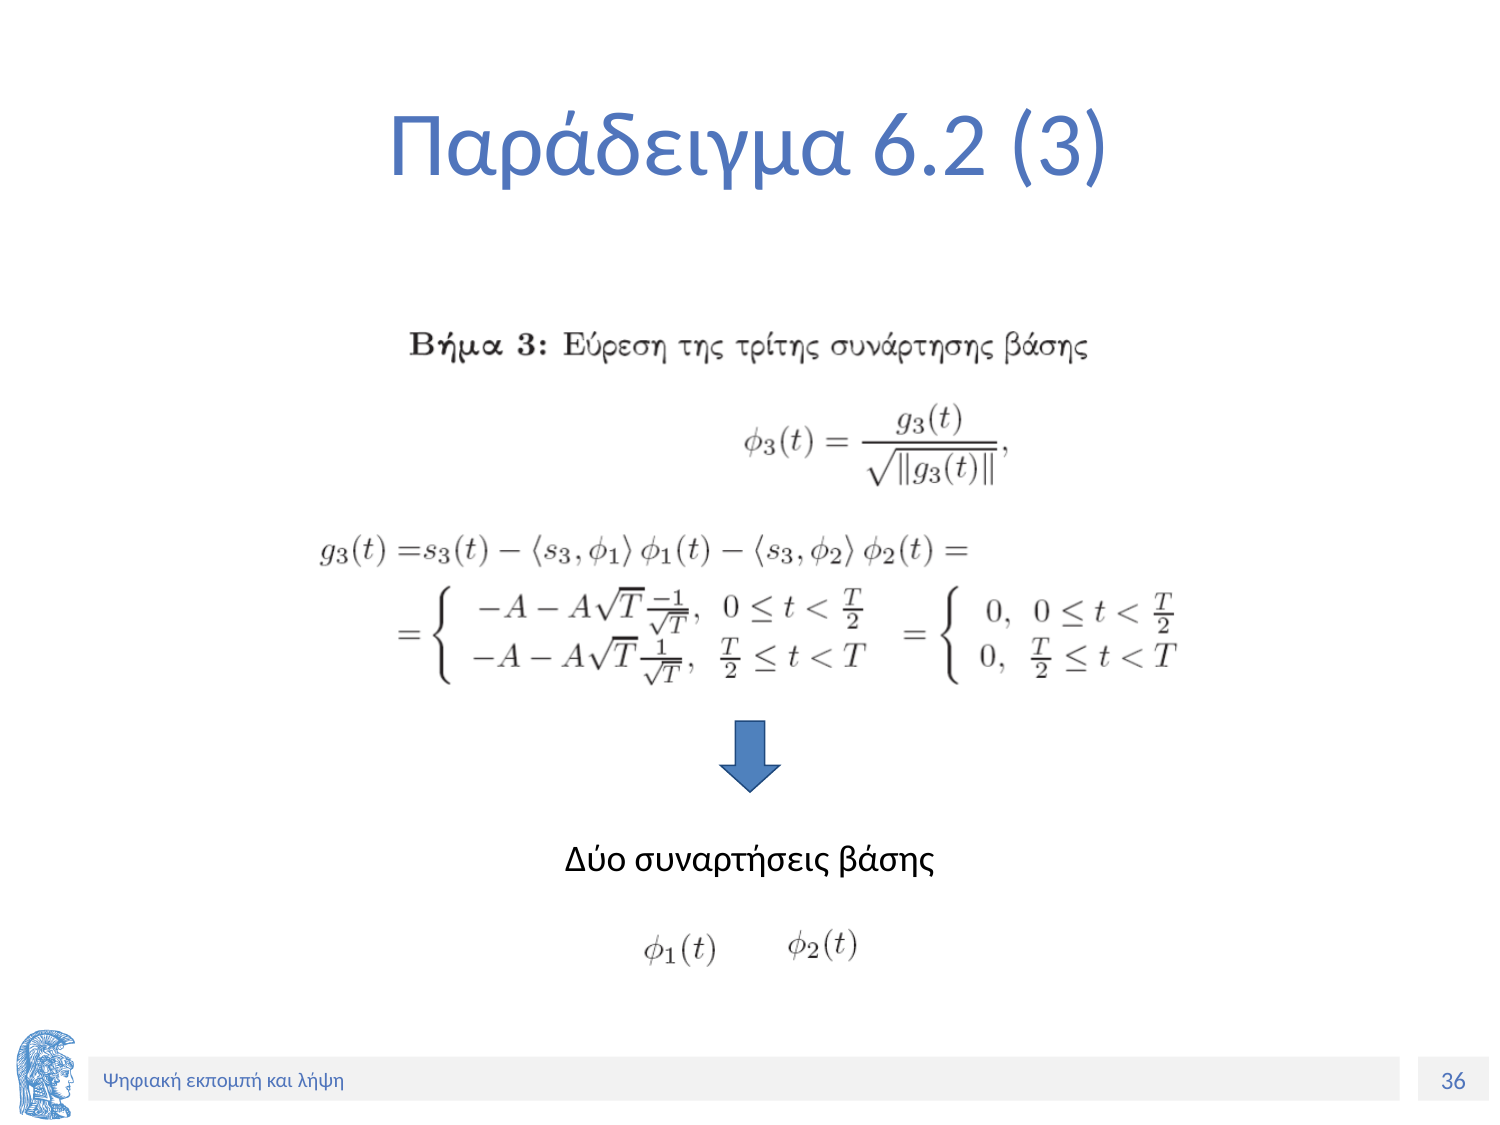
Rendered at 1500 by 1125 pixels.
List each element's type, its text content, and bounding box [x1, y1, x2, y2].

picture [399, 314, 1101, 498]
picture [781, 921, 863, 977]
picture [311, 524, 1189, 694]
text_box [720, 721, 780, 793]
picture [640, 921, 721, 976]
picture [9, 1026, 81, 1120]
title Παράδειγμα 6.2 (3) [75, 45, 1425, 233]
text_box Δύο συναρτήσεις βάσης [543, 826, 957, 887]
